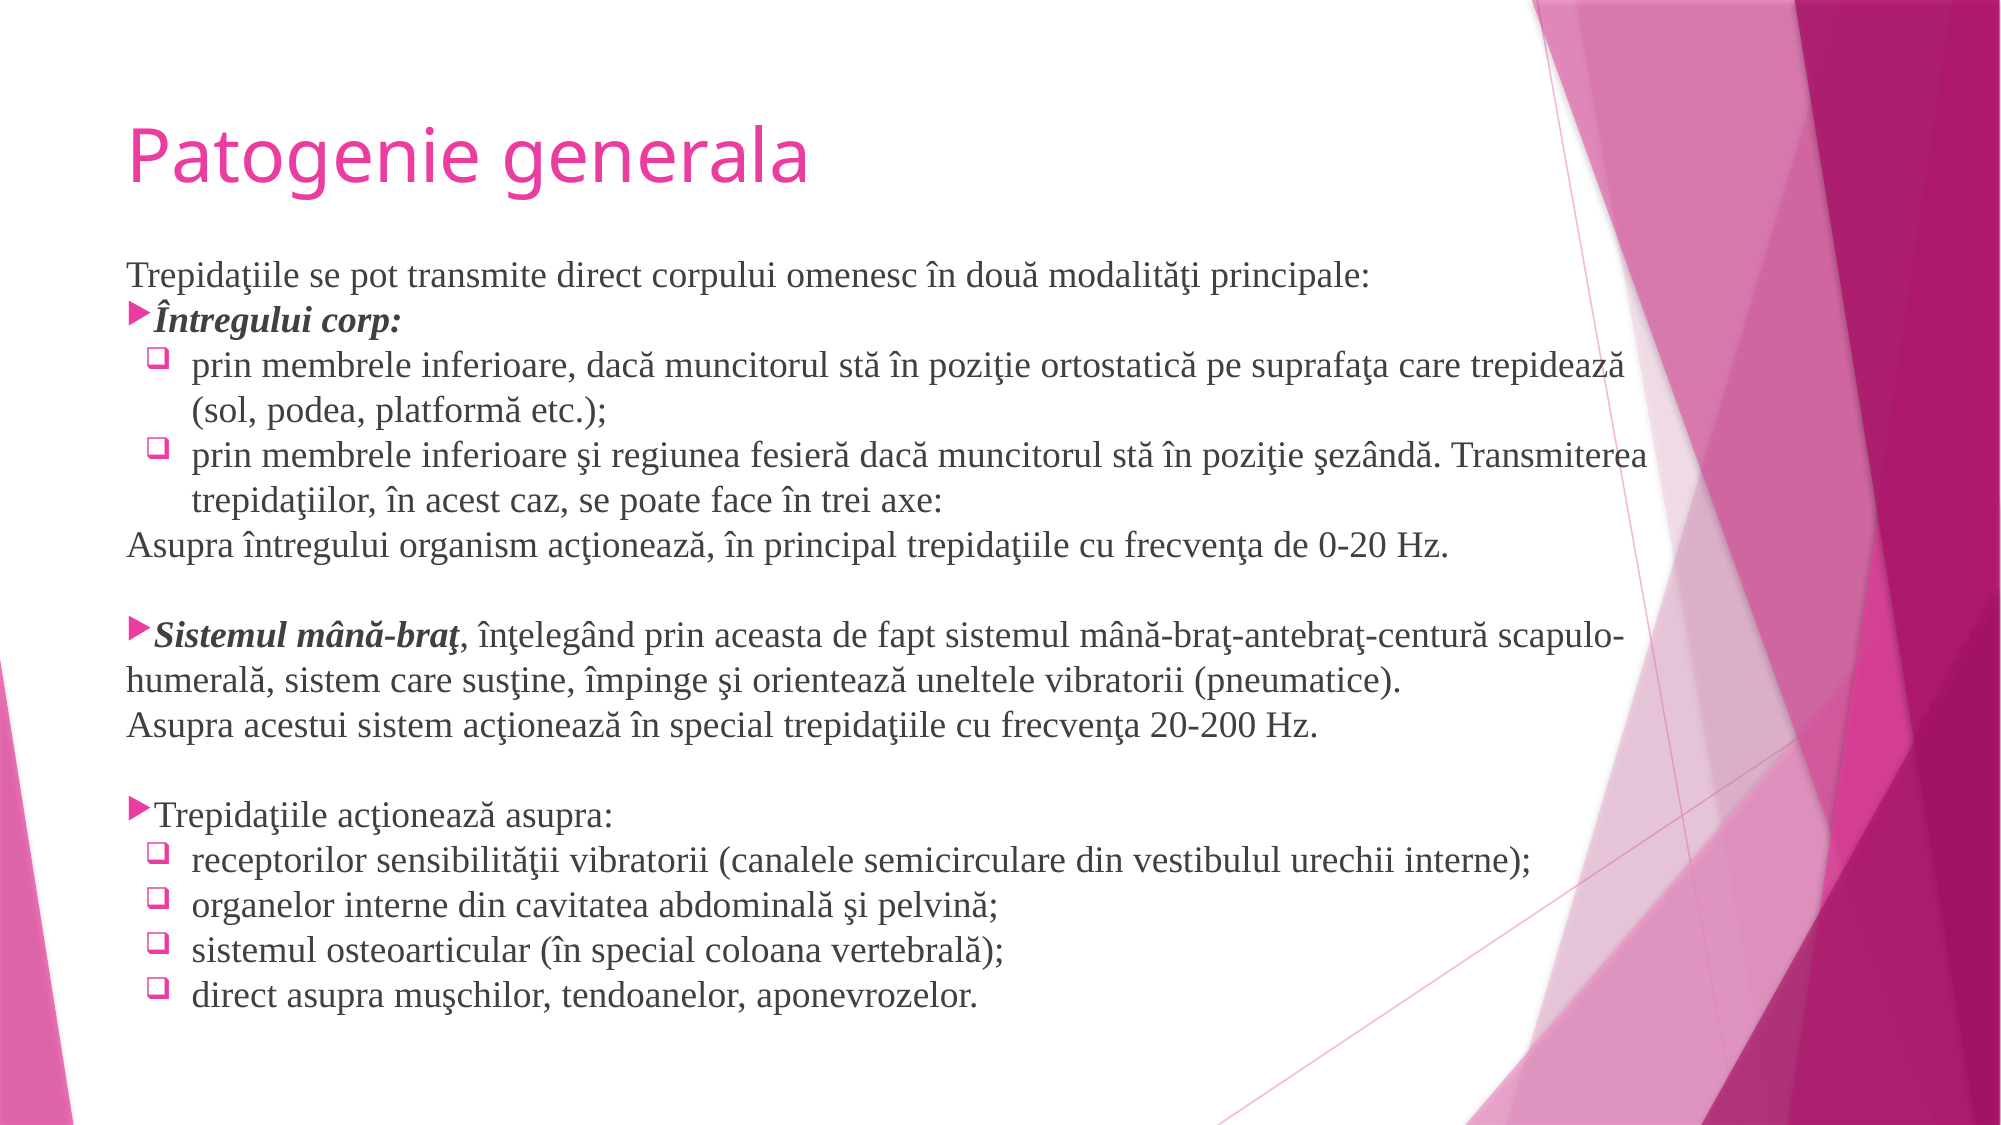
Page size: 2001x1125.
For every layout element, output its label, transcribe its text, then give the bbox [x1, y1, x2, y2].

list Trepidaţiile se pot transmite direct corpului omenesc în două modalităţi principale: Întregului corp: prin membrele inferioare, dacă muncitorul stă în poziţie ortostatică pe suprafaţa care trepidează (sol, podea, platformă etc.); prin membrele inferioare şi regiunea fesieră dacă muncitorul stă în poziţie şezândă. Transmiterea trepidaţiilor, în acest caz, se poate face în trei axe: Asupra întregului organism acţionează, în principal trepidaţiile cu frecvenţa de 0-20 Hz. Sistemul mână-braţ, înţelegând prin aceasta de fapt sistemul mână-braţ-antebraţ-centură scapulo-humerală, sistem care susţine, împinge şi orientează uneltele vibratorii (pneumatice). Asupra acestui sistem acţionează în special trepidaţiile cu frecvenţa 20-200 Hz. Trepidaţiile acţionează asupra: receptorilor sensibilităţii vibratorii (canalele semicirculare din vestibulul urechii interne); organelor interne din cavitatea abdominală şi pelvină; sistemul osteoarticular (în special coloana vertebrală); direct asupra muşchilor, tendoanelor, aponevrozelor. [111, 242, 1674, 1025]
title Patogenie generala [111, 99, 1522, 242]
